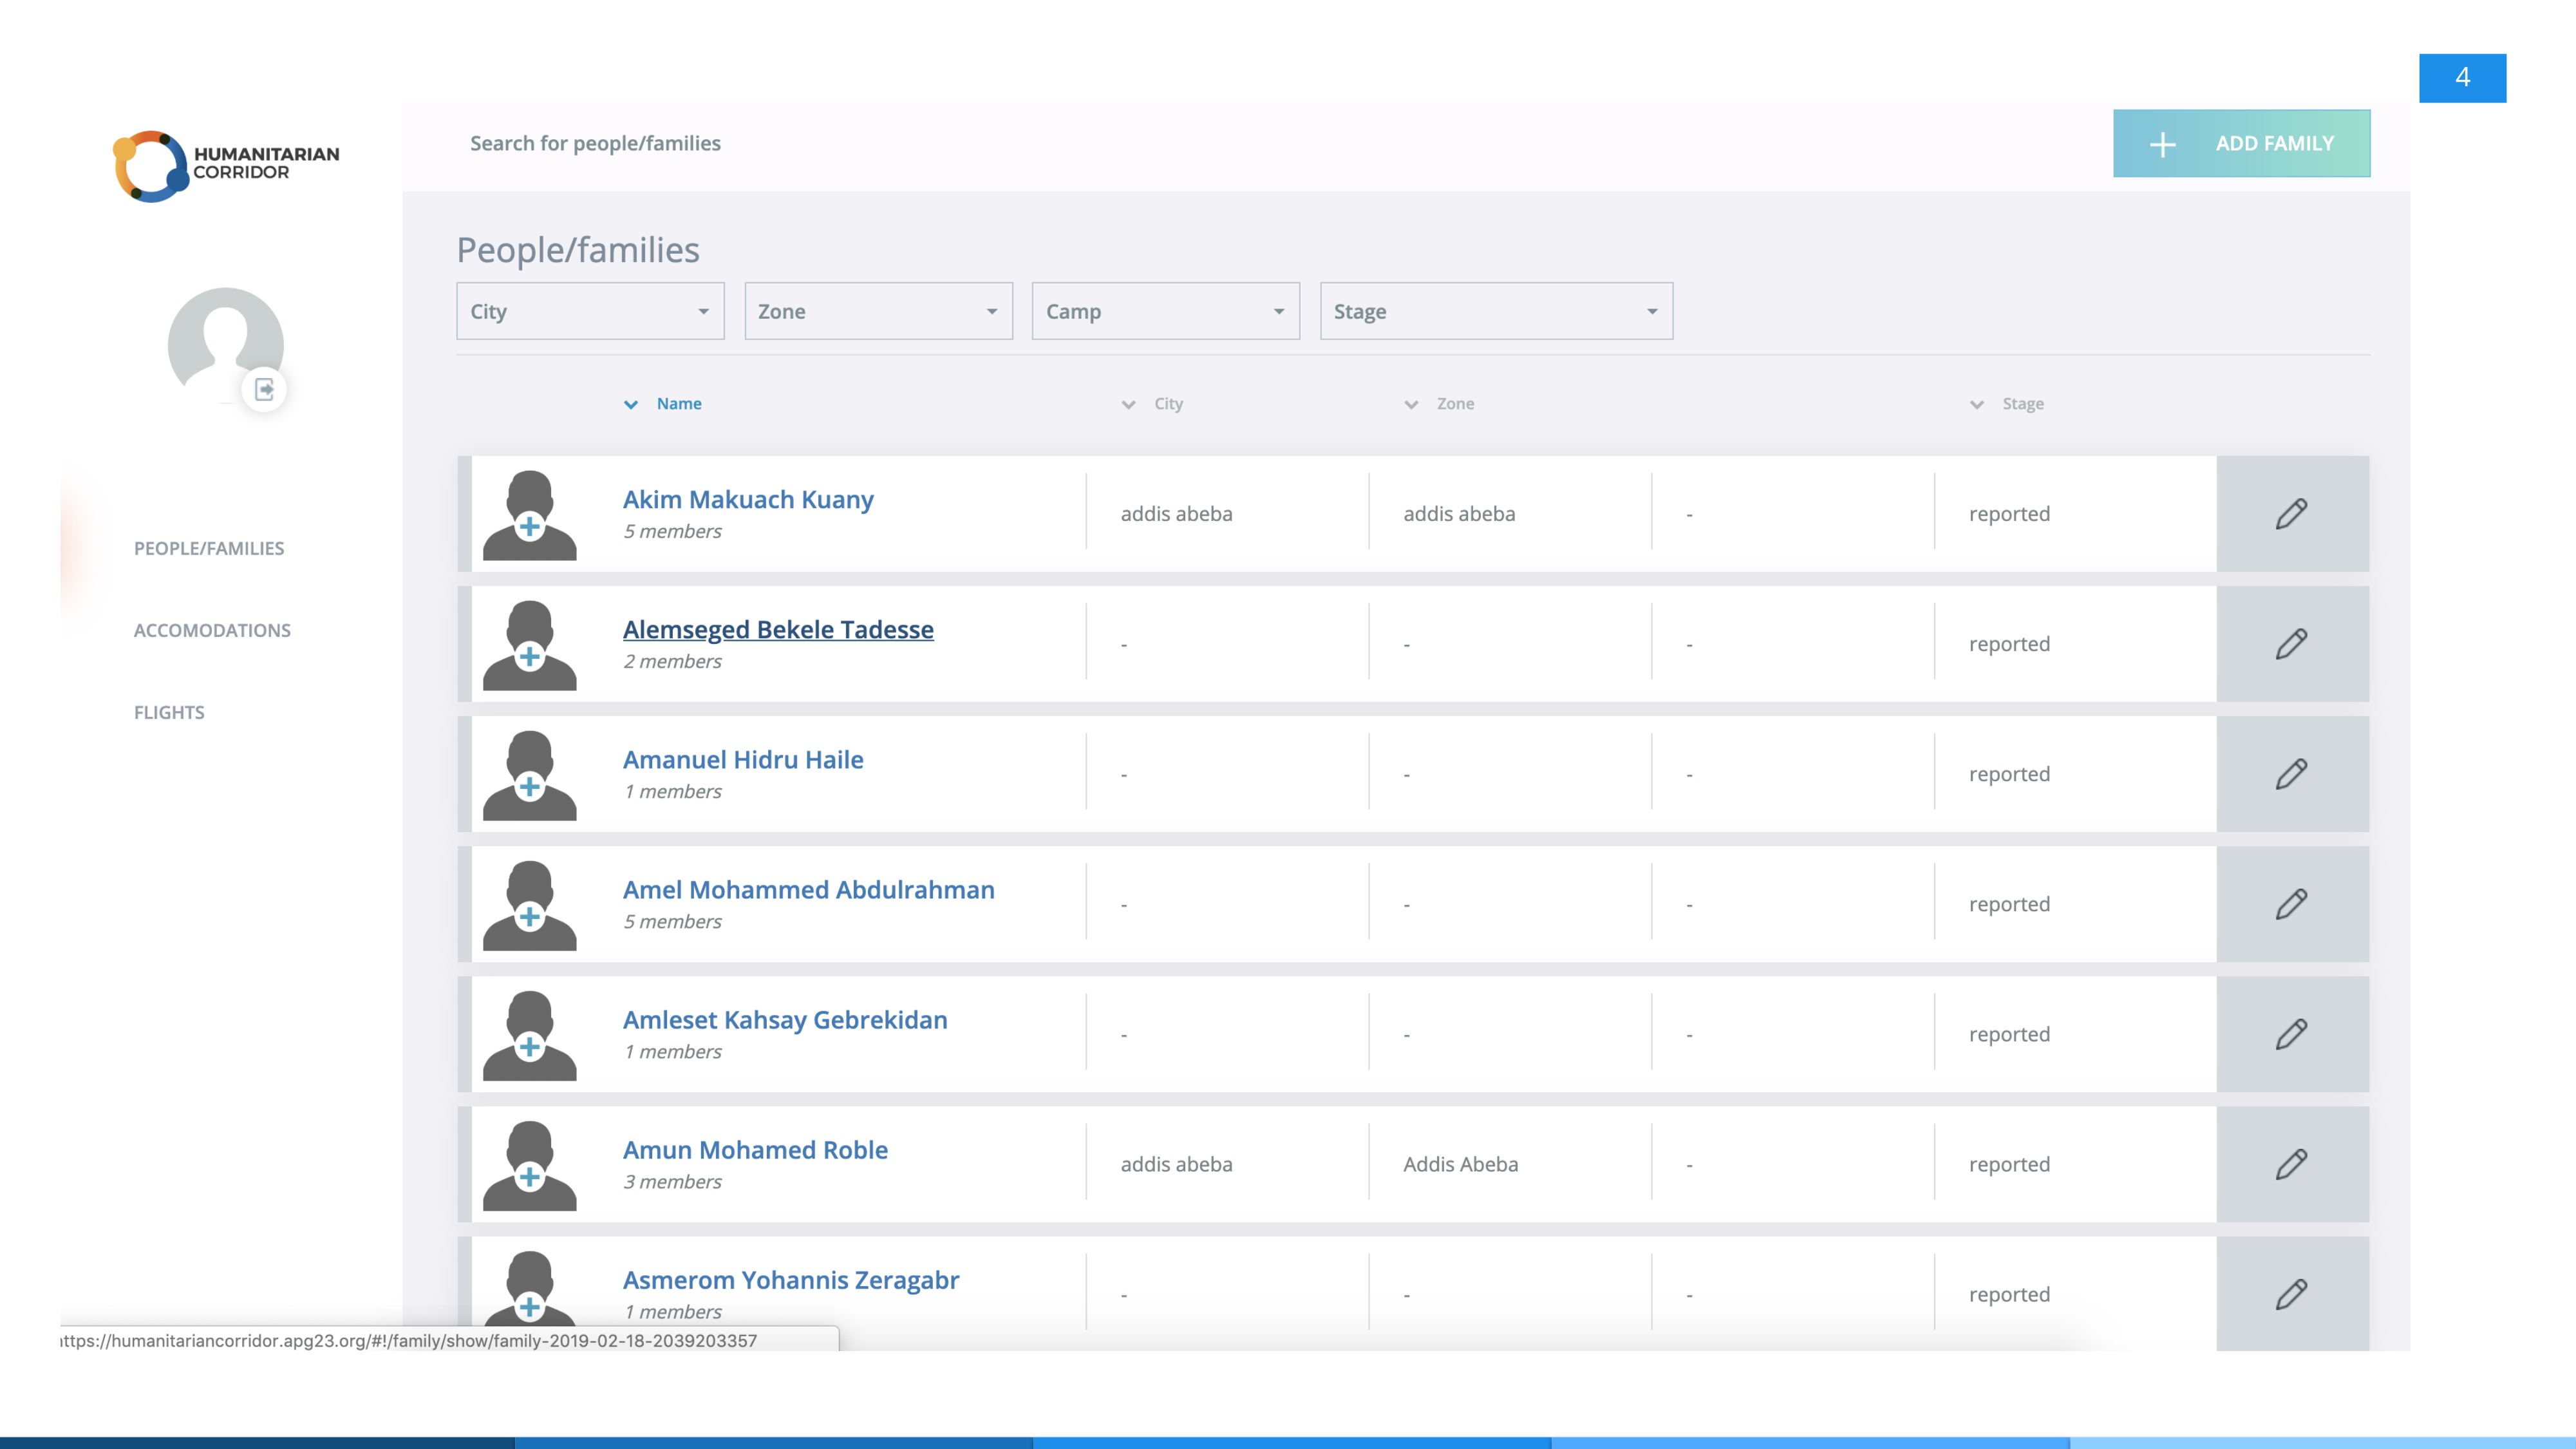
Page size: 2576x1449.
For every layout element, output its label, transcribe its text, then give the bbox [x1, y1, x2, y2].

slide_number 4 [2420, 53, 2507, 103]
picture [61, 102, 2411, 1352]
